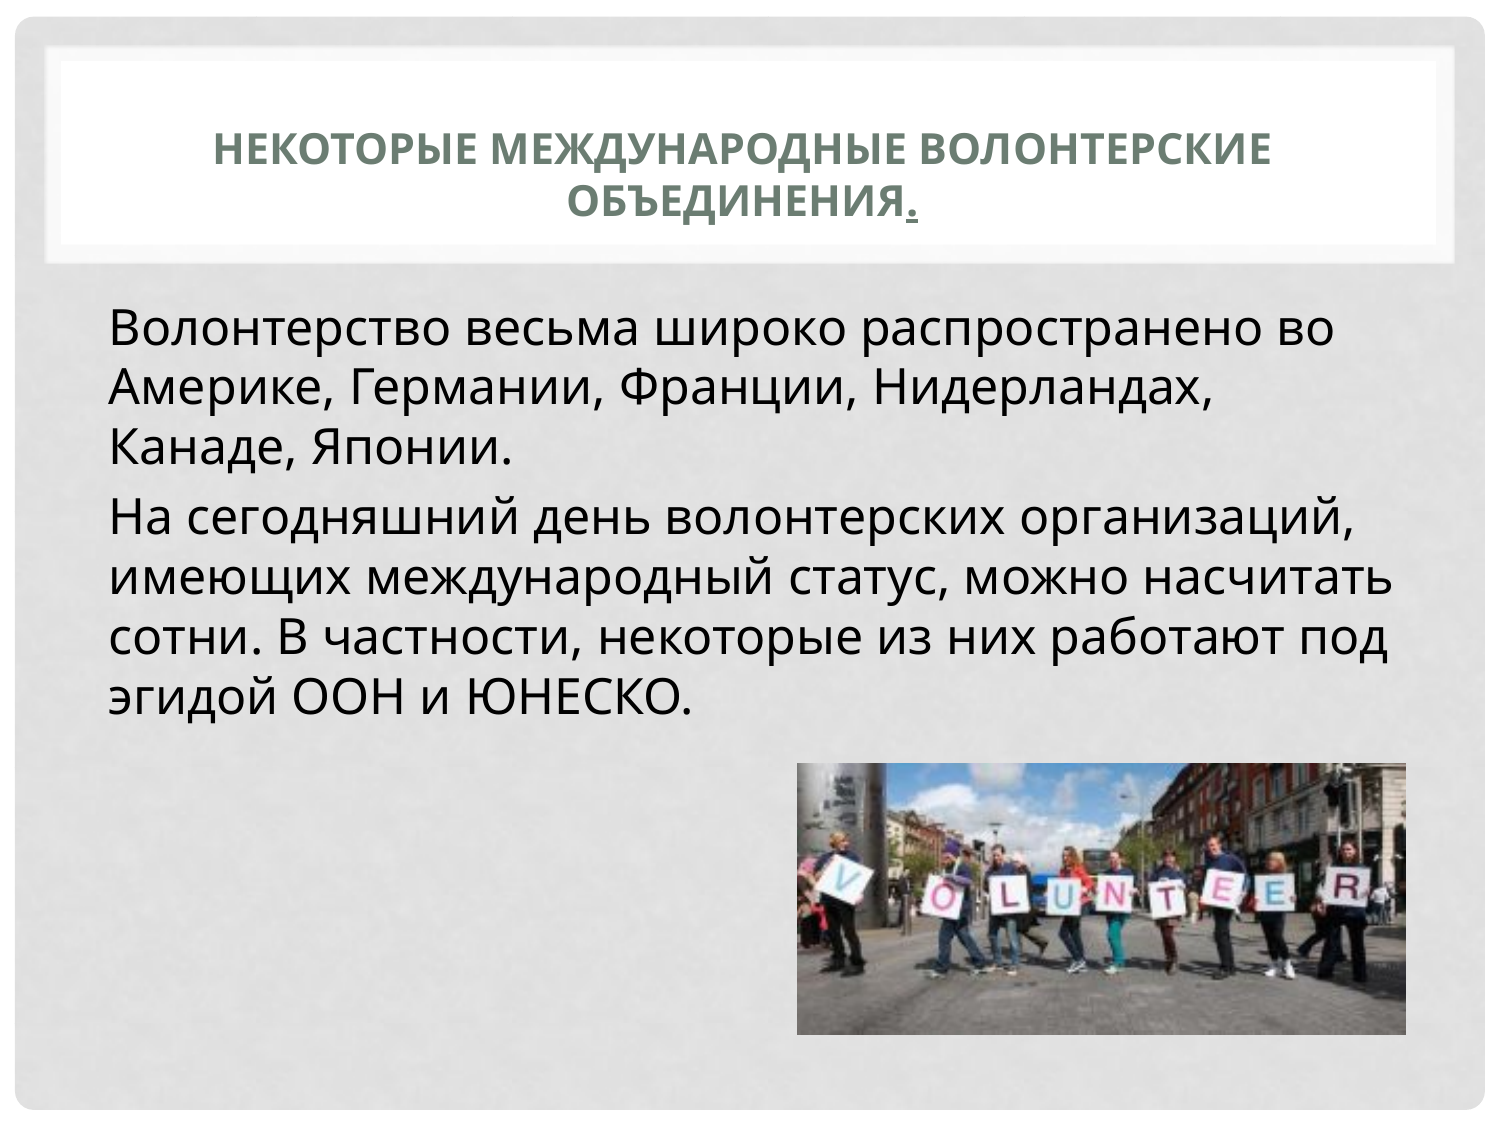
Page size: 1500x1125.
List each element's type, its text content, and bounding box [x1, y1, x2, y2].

title Некоторые международные волонтерские объединения. [64, 113, 1420, 285]
picture [796, 763, 1406, 1036]
list Волонтерство весьма широко распространено во Америке, Германии, Франции, Нидерландах, Канаде, Японии. На сегодняшний день волонтерских организаций, имеющих международный статус, можно насчитать сотни. В частности, некоторые из них работают под эгидой ООН и ЮНЕСКО. [75, 287, 1425, 1005]
